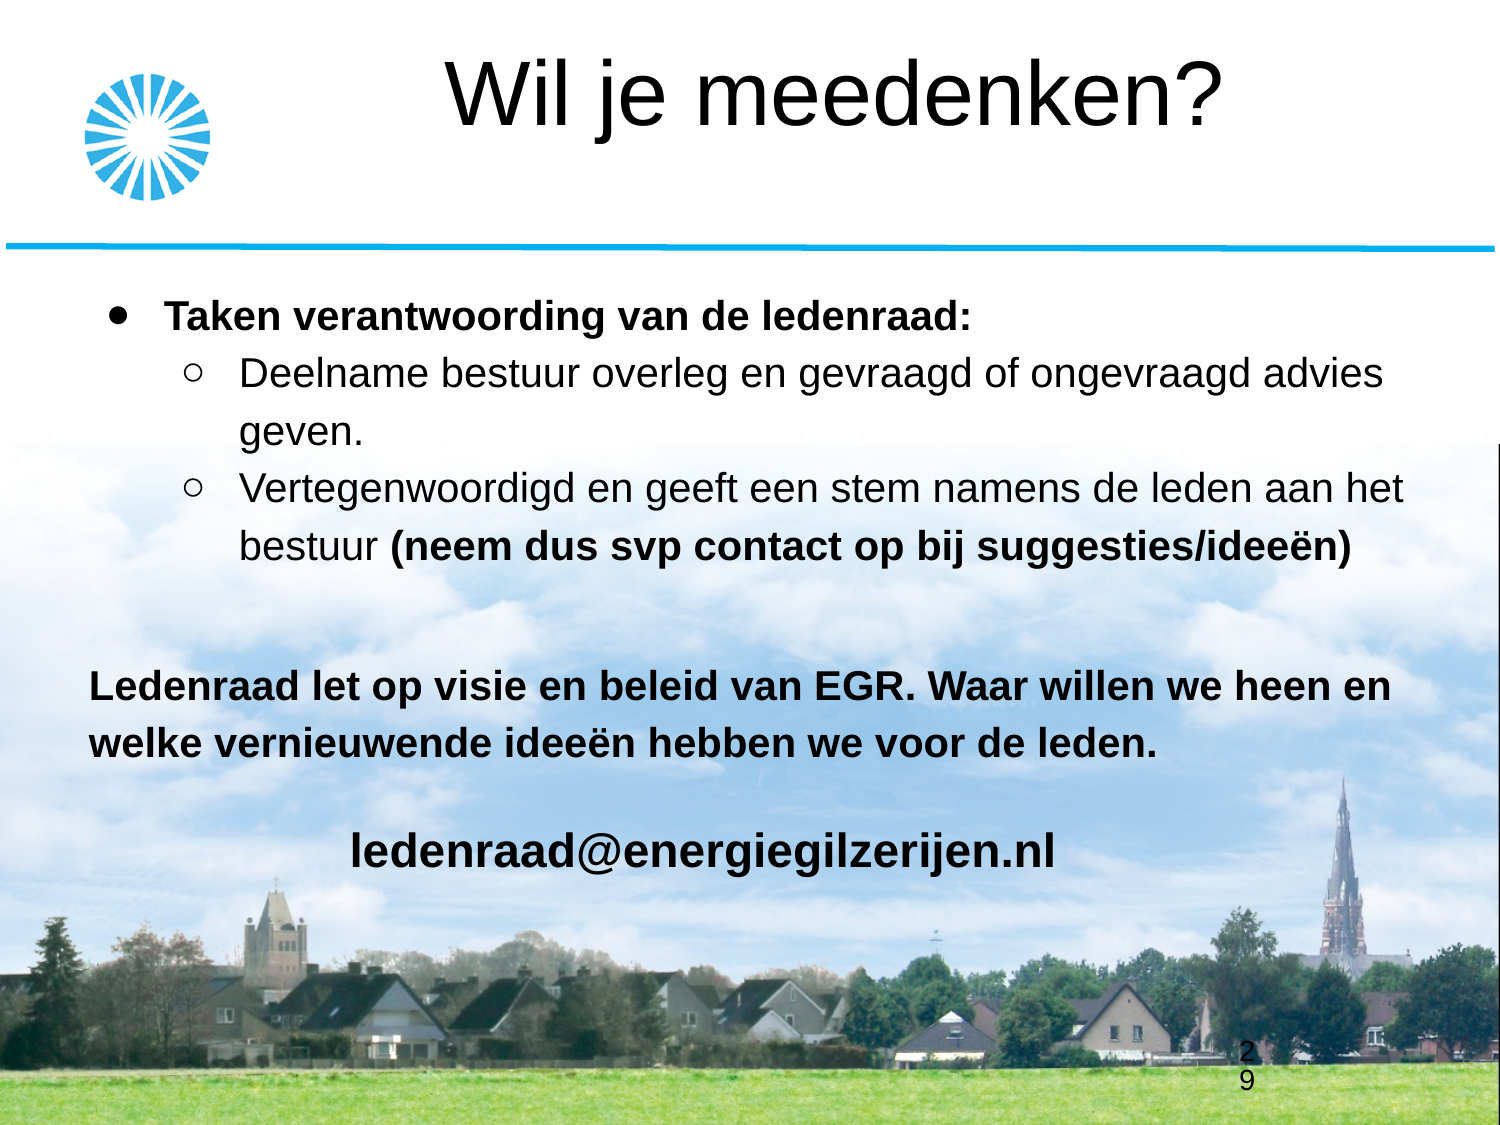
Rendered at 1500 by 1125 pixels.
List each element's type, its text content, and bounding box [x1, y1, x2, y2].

picture [0, 444, 1500, 1125]
list Taken verantwoording van de ledenraad: Deelname bestuur overleg en gevraagd of ongevraagd advies geven. Vertegenwoordigd en geeft een stem namens de leden aan het bestuur (neem dus svp contact op bij suggesties/ideeën) Ledenraad let op visie en beleid van EGR. Waar willen we heen en welke vernieuwende ideeën hebben we voor de leden. ledenraad@energiegilzerijen.nl [80, 255, 1462, 1118]
slide_number 1 [1224, 1024, 1276, 1075]
title Wil je meedenken? [277, 0, 1425, 177]
picture [75, 66, 217, 209]
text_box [5, 245, 1495, 250]
